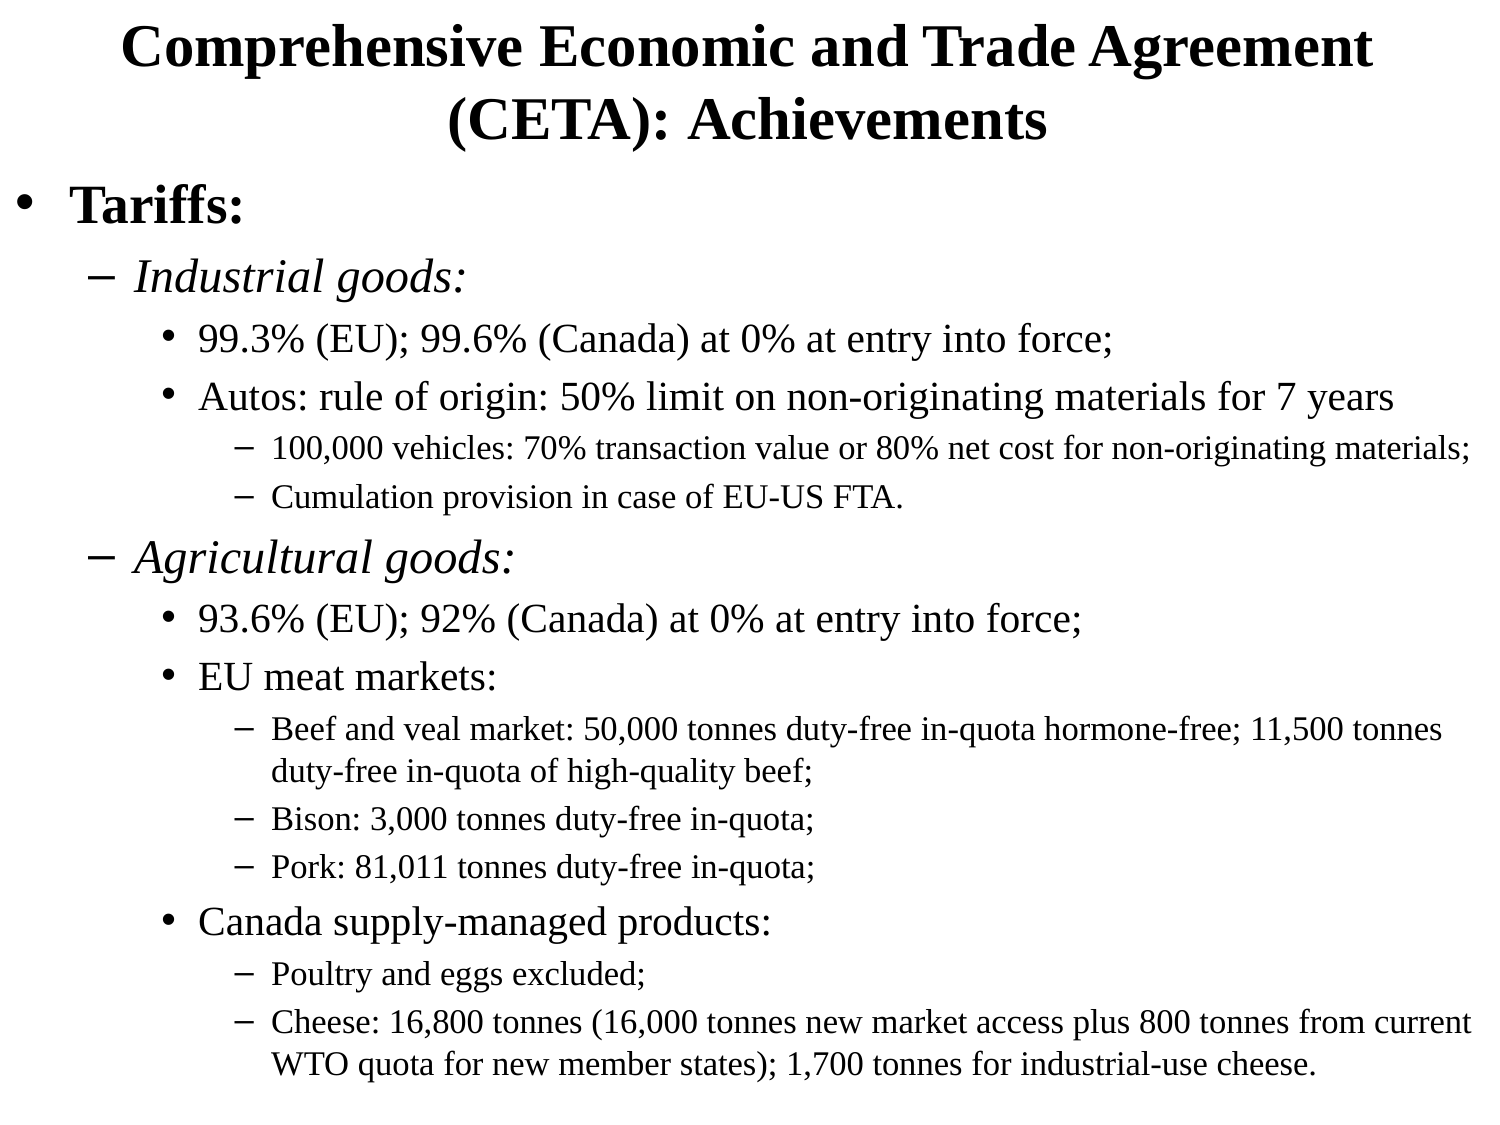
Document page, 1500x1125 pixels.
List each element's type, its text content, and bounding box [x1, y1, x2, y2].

list Tariffs: Industrial goods: 99.3% (EU); 99.6% (Canada) at 0% at entry into force; Autos: rule of origin: 50% limit on non-originating materials for 7 years 100,000 vehicles: 70% transaction value or 80% net cost for non-originating materials; Cumulation provision in case of EU-US FTA. Agricultural goods: 93.6% (EU); 92% (Canada) at 0% at entry into force; EU meat markets: Beef and veal market: 50,000 tonnes duty-free in-quota hormone-free; 11,500 tonnes duty-free in-quota of high-quality beef; Bison: 3,000 tonnes duty-free in-quota; Pork: 81,011 tonnes duty-free in-quota; Canada supply-managed products: Poultry and eggs excluded; Cheese: 16,800 tonnes (16,000 tonnes new market access plus 800 tonnes from current WTO quota for new member states); 1,700 tonnes for industrial-use cheese. [0, 160, 1500, 1125]
title Comprehensive Economic and Trade Agreement (CETA): Achievements [0, 0, 1500, 160]
